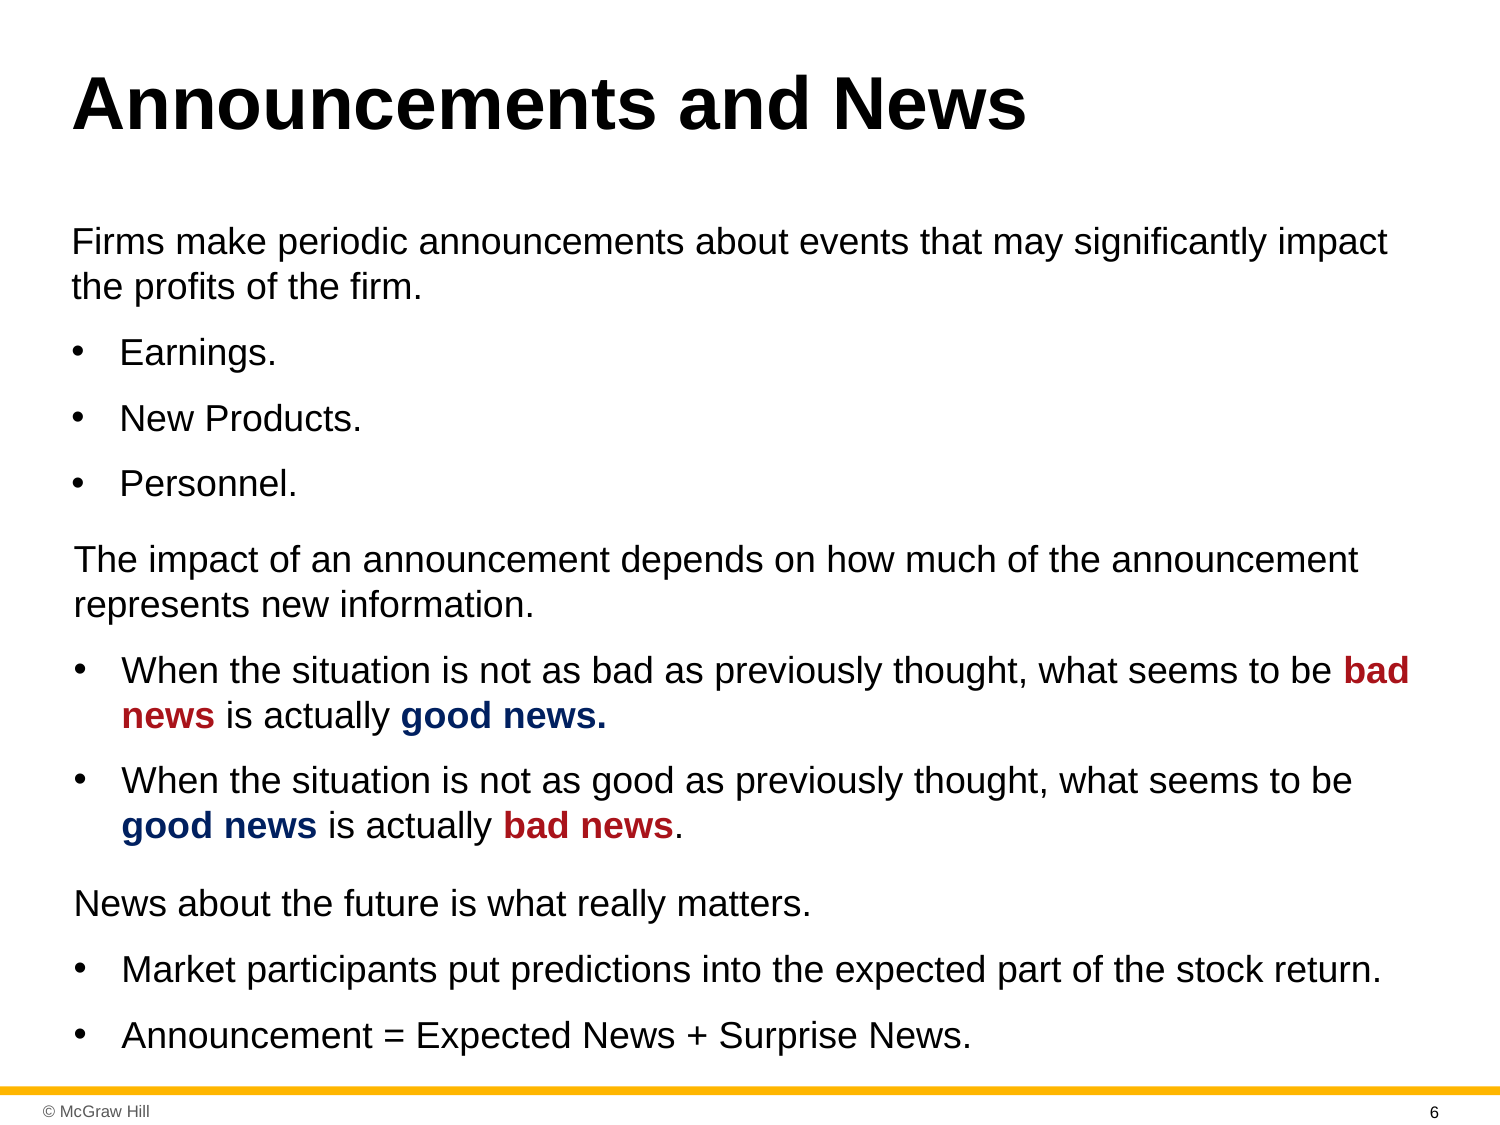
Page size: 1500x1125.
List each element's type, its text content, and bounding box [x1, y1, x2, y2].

list The impact of an announcement depends on how much of the announcement represents new information. When the situation is not as bad as previously thought, what seems to be bad news is actually good news. When the situation is not as good as previously thought, what seems to be good news is actually bad news. [58, 527, 1446, 859]
list News about the future is what really matters. Market participants put predictions into the expected part of the stock return. Announcement = Expected News + Surprise News. [58, 871, 1446, 1069]
title Announcements and News [56, 31, 1444, 180]
slide_number 6 [1415, 1094, 1474, 1122]
list Firms make periodic announcements about events that may significantly impact the profits of the firm. Earnings. New Products. Personnel. [56, 209, 1444, 508]
